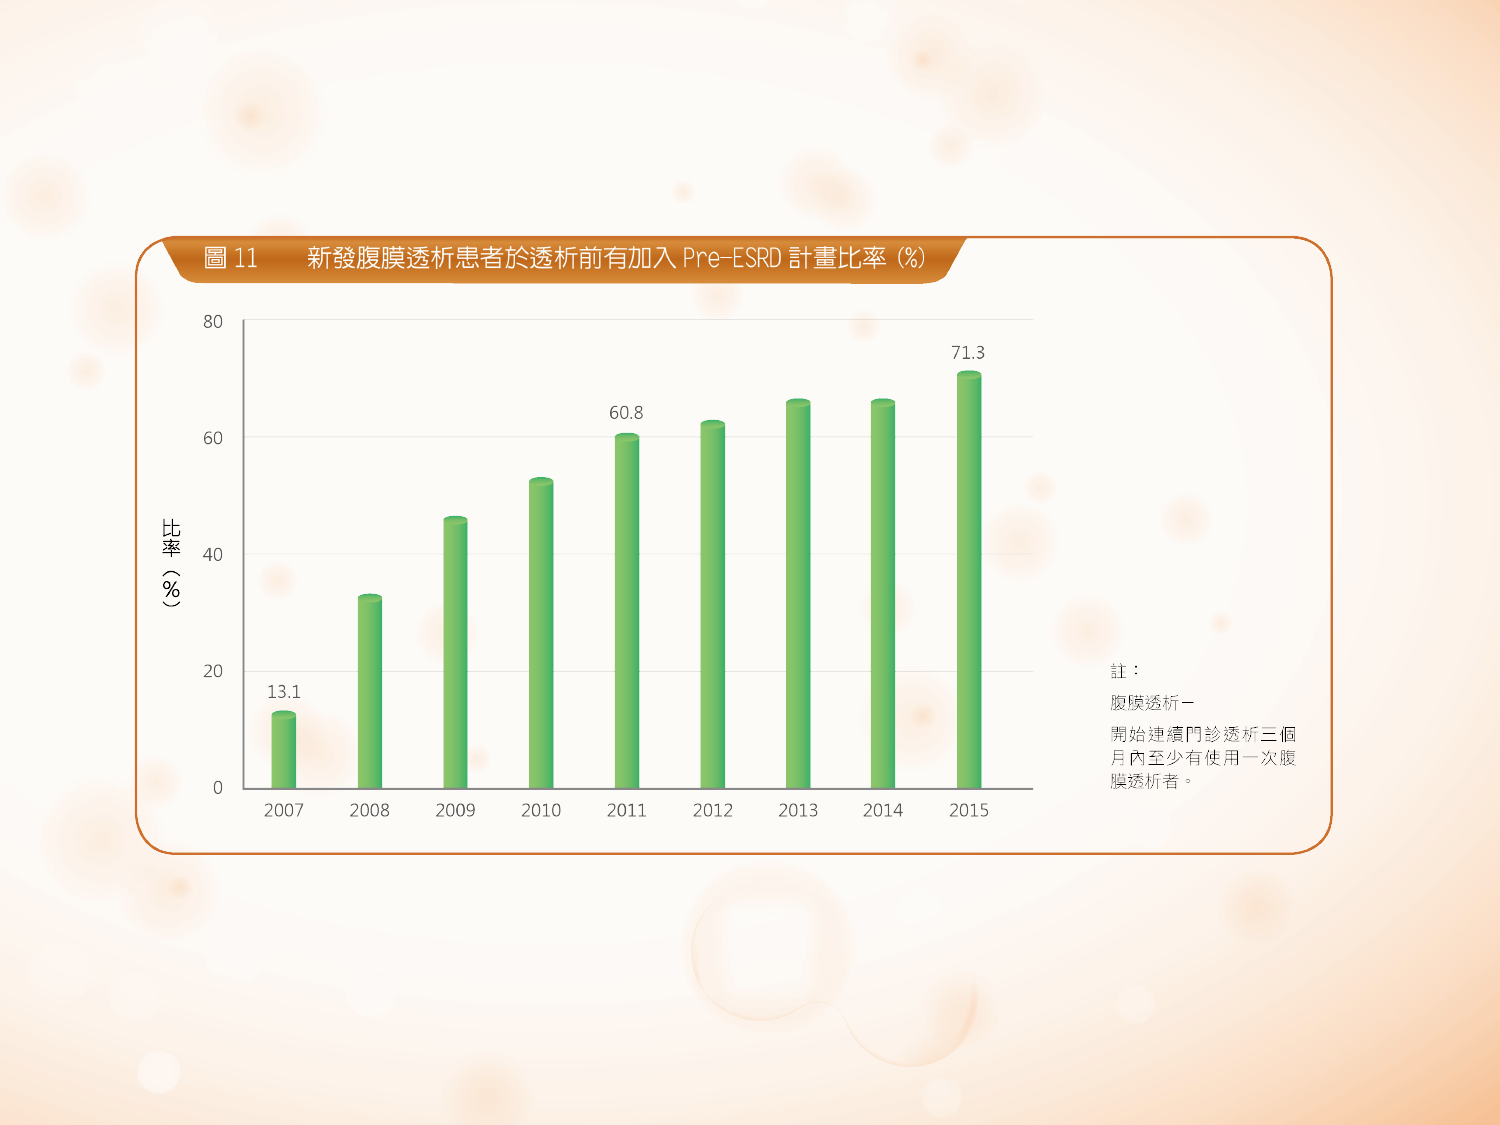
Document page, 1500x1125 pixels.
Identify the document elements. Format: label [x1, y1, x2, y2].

picture [90, 196, 1368, 906]
